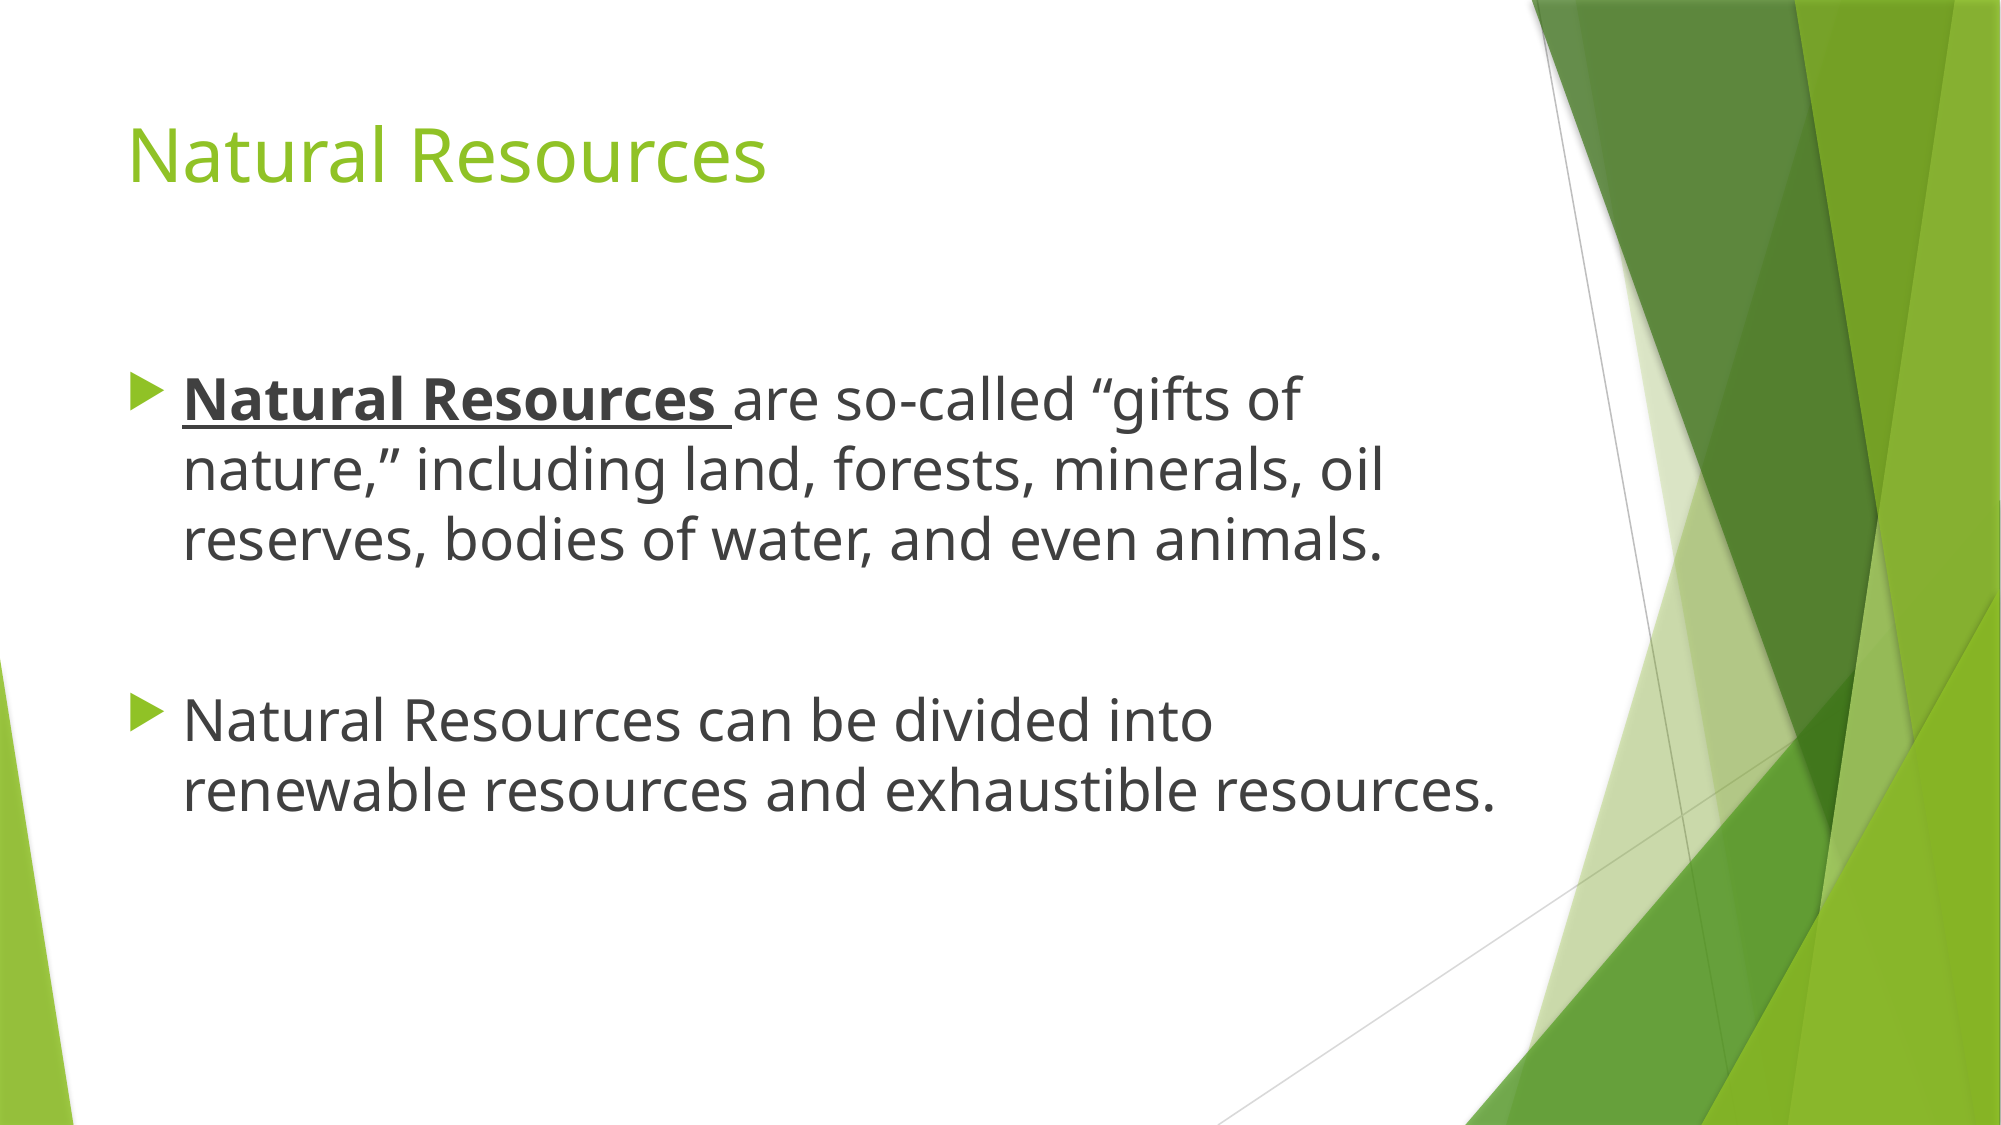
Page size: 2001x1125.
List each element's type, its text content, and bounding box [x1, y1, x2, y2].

list Natural Resources are so-called “gifts of nature,” including land, forests, minerals, oil reserves, bodies of water, and even animals. Natural Resources can be divided into renewable resources and exhaustible resources. [111, 354, 1522, 992]
title Natural Resources [111, 99, 1522, 317]
